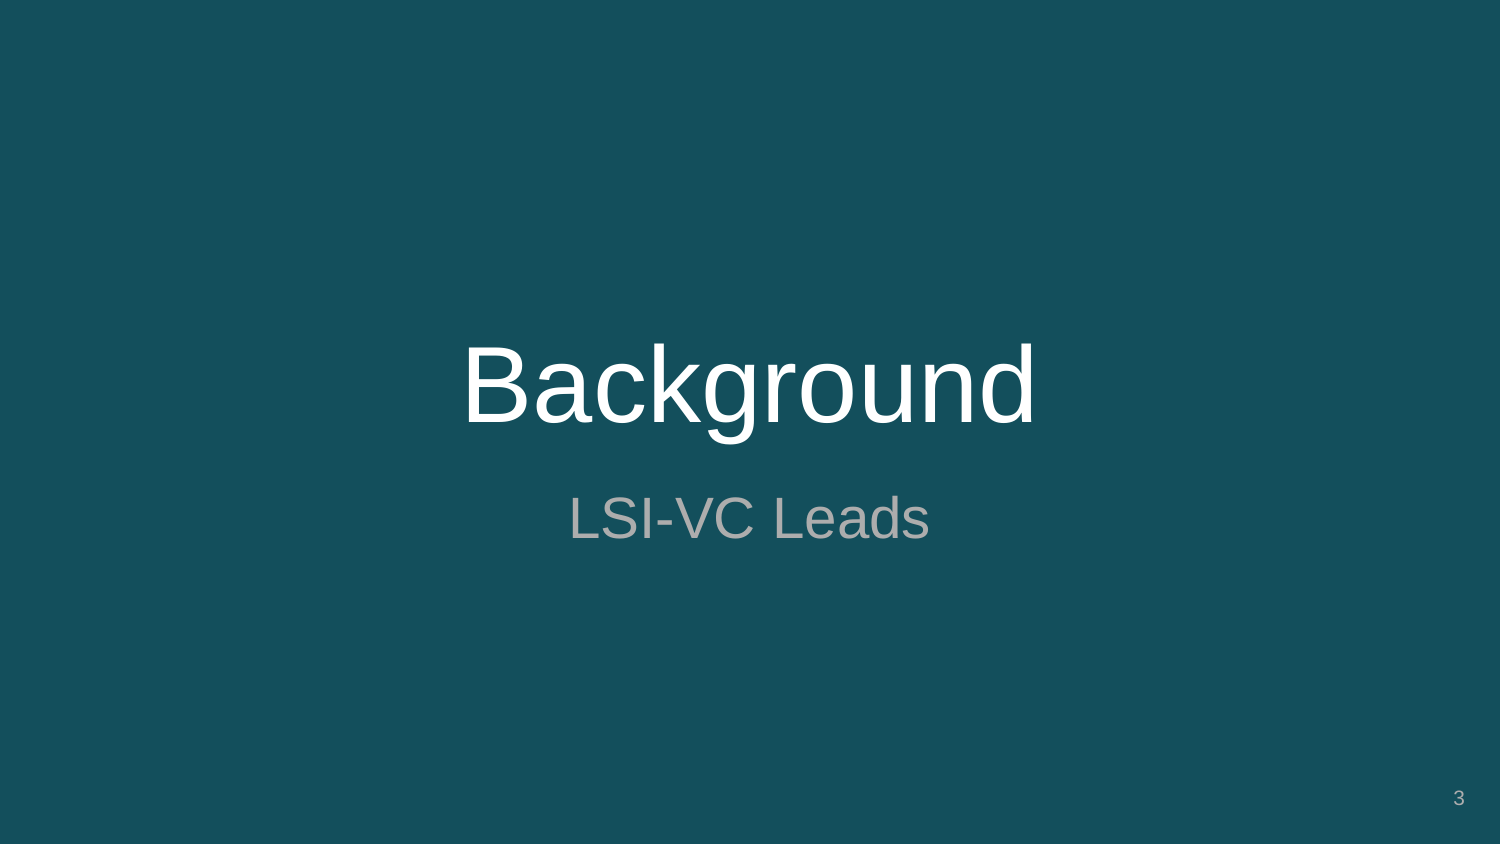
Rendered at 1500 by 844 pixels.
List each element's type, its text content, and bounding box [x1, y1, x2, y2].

slide_number ‹#› [1389, 764, 1480, 830]
title Background [51, 122, 1449, 459]
subtitle LSI-VC Leads [51, 464, 1449, 595]
